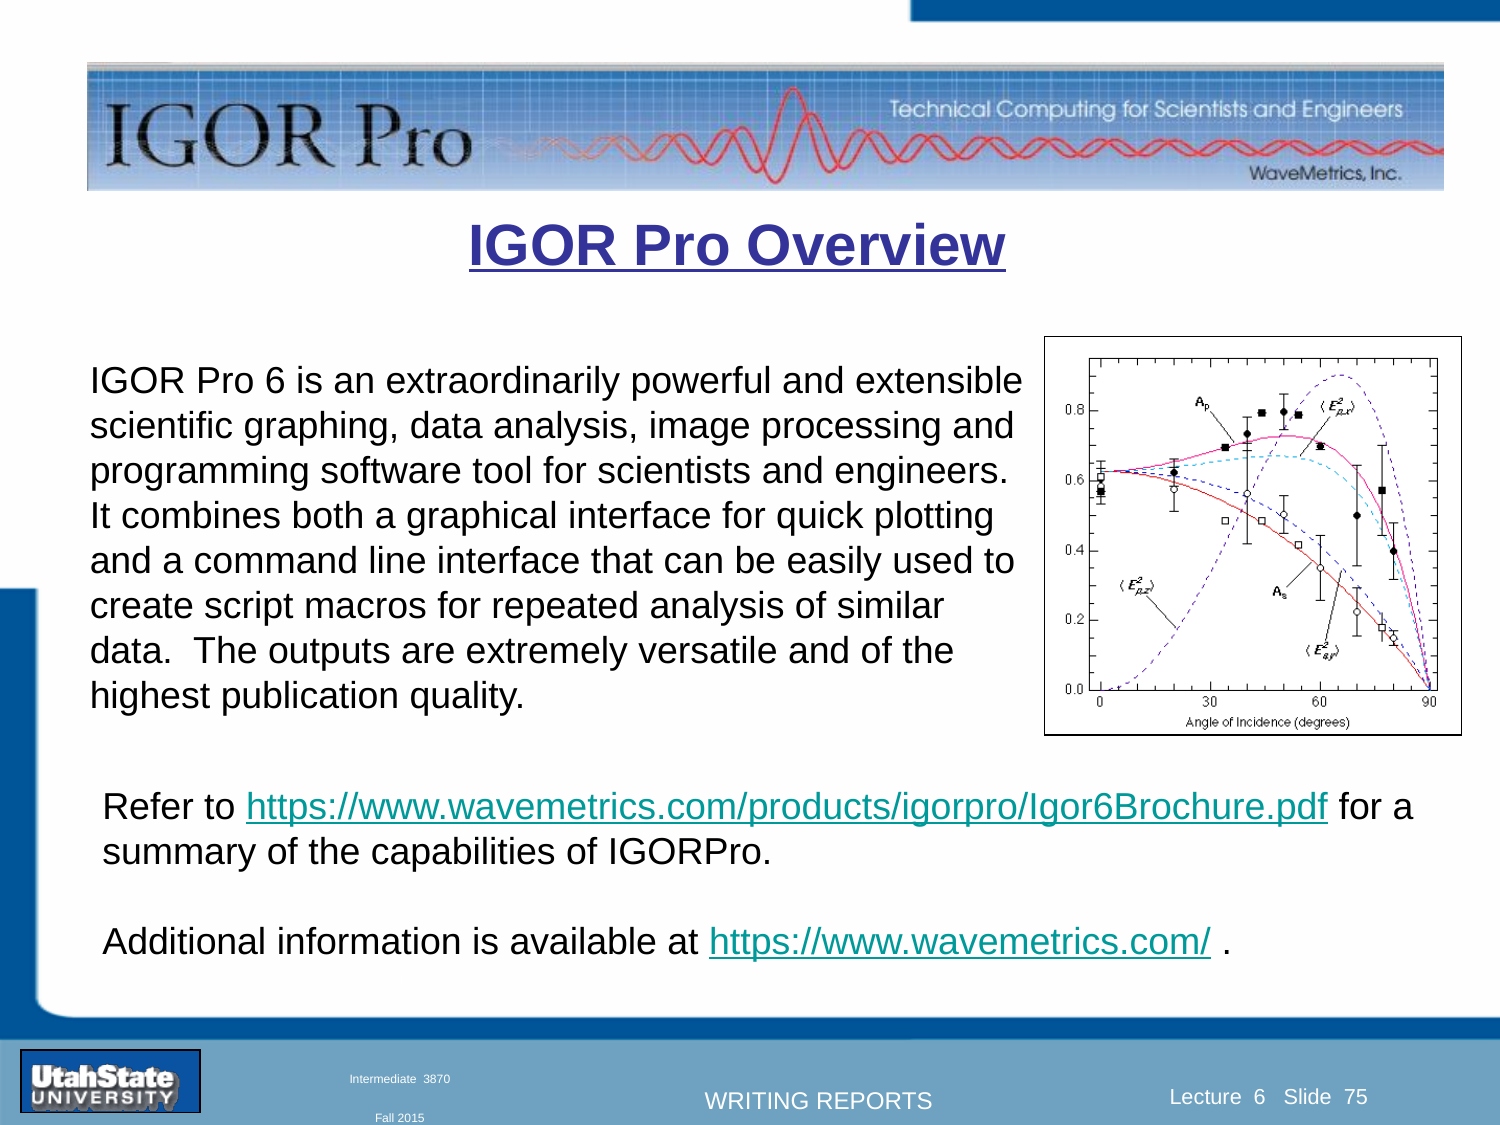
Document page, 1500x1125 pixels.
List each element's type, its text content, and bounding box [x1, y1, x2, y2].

text_box IGOR Pro 6 is an extraordinarily powerful and extensible scientific graphing, data analysis, image processing and programming software tool for scientists and engineers. It combines both a graphical interface for quick plotting and a command line interface that can be easily used to create script macros for repeated analysis of similar data. The outputs are extremely versatile and of the highest publication quality. [74, 348, 1039, 724]
text_box Refer to https://www.wavemetrics.com/products/igorpro/Igor6Brochure.pdf for a summary of the capabilities of IGORPro. Additional information is available at https://www.wavemetrics.com/ . [87, 774, 1438, 970]
picture [0, 0, 1500, 1125]
text_box IGOR Pro Overview [200, 200, 1275, 313]
